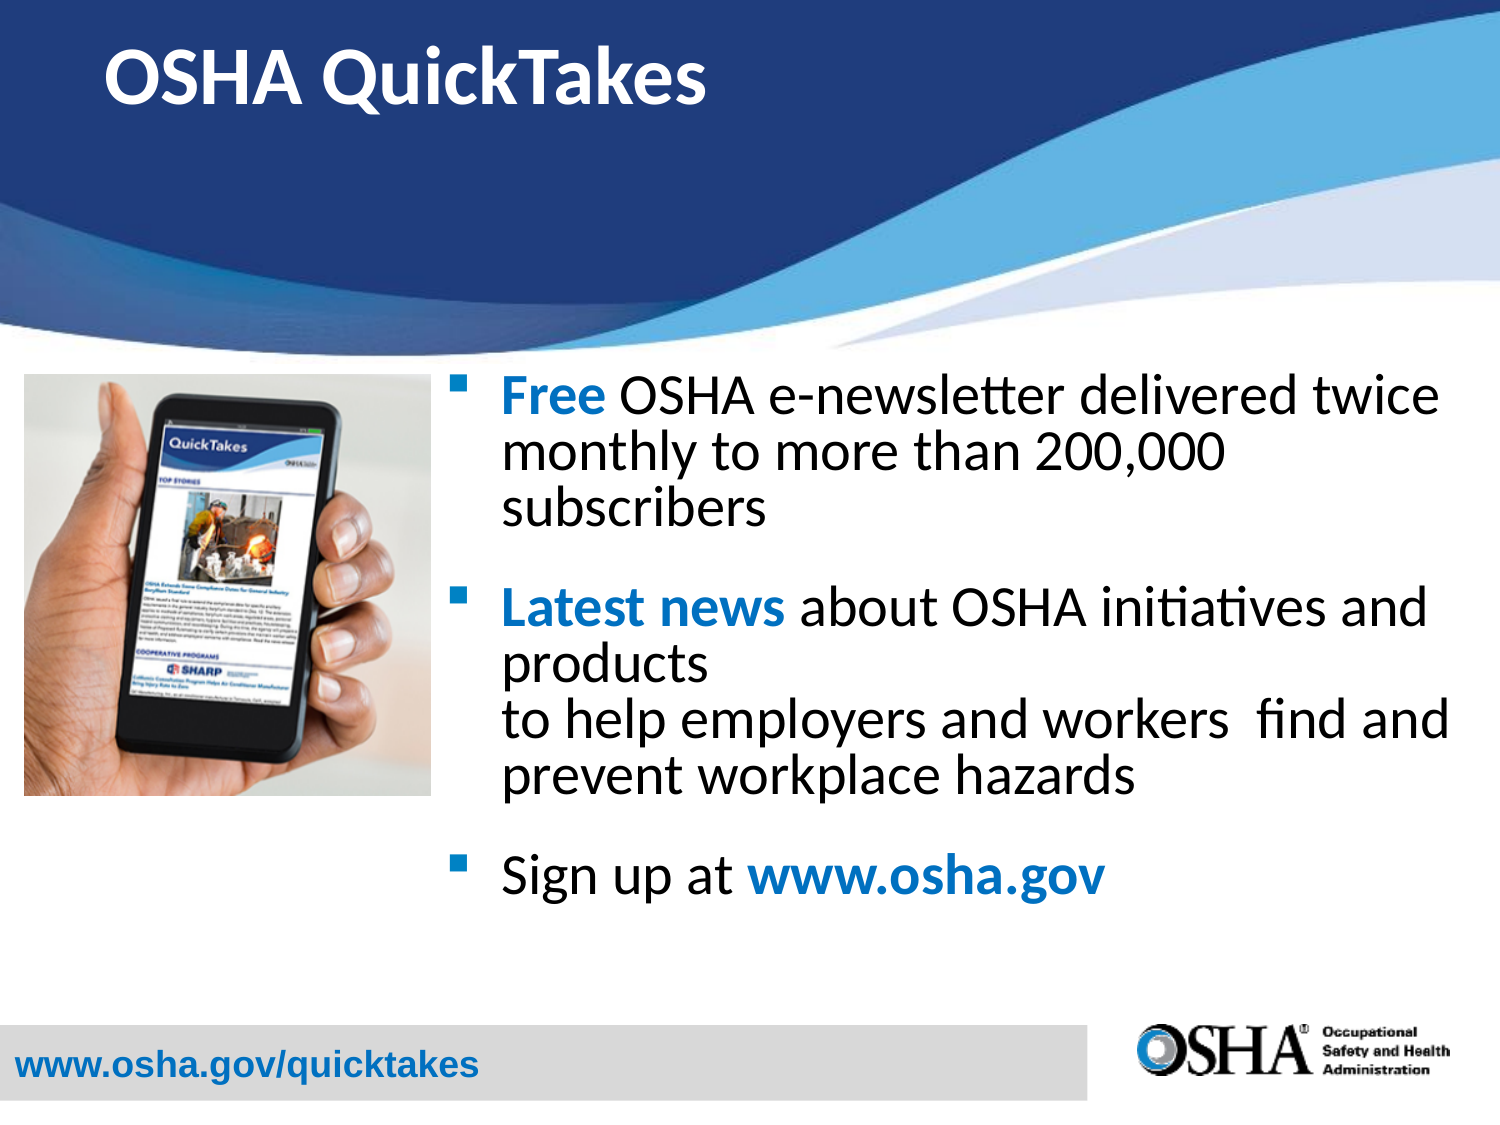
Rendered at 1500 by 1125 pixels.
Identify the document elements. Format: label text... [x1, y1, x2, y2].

list Free OSHA e-newsletter delivered twice monthly to more than 200,000 subscribers Latest news about OSHA initiatives and products to help employers and workers find and prevent workplace hazards Sign up at www.osha.gov [430, 362, 1485, 999]
picture [24, 374, 431, 796]
picture [1137, 1024, 1450, 1076]
picture [0, 0, 1500, 364]
text_box www.osha.gov/quicktakes [0, 1023, 1090, 1103]
title OSHA QuickTakes [0, 6, 813, 149]
